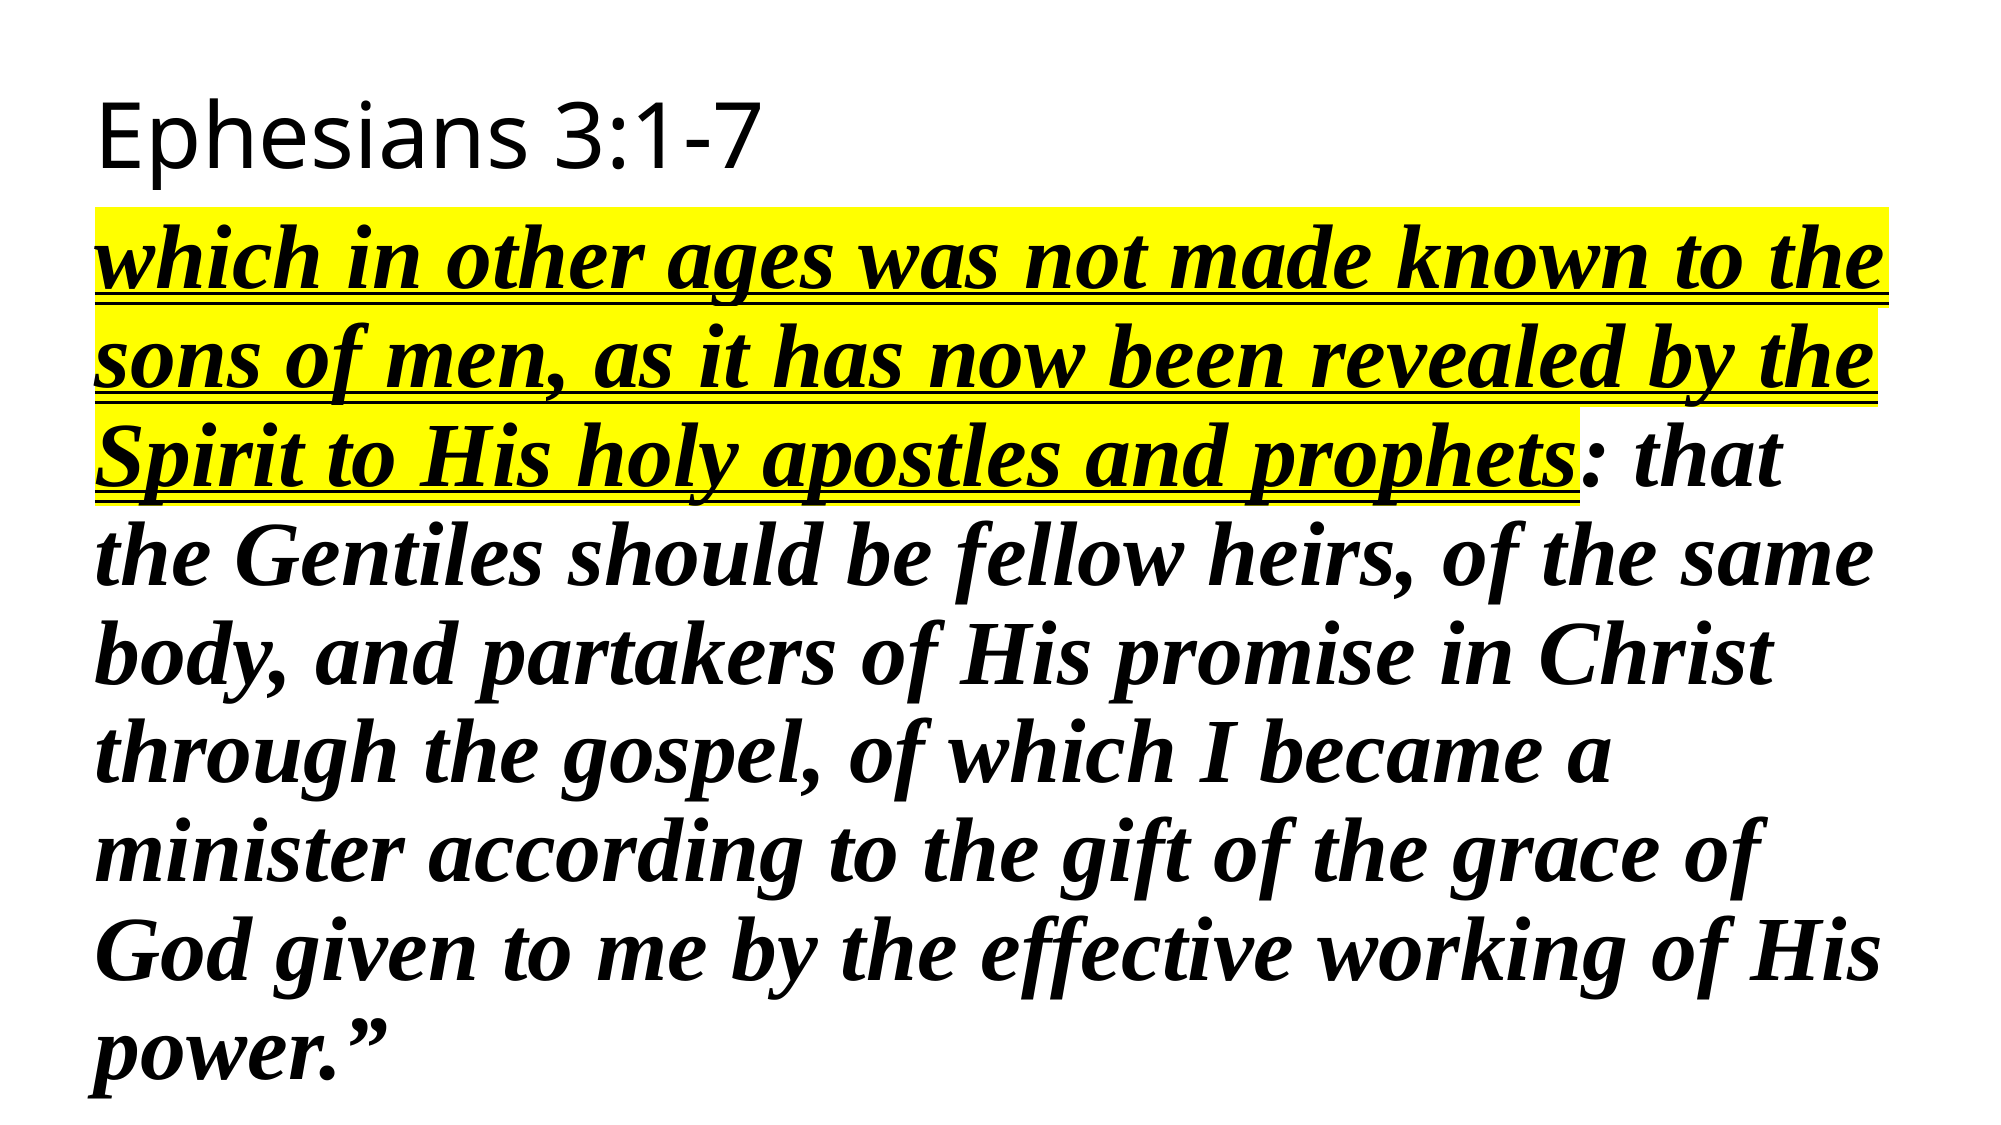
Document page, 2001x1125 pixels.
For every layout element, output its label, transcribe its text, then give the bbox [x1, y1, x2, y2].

list Ephesians 3:1-7 which in other ages was not made known to the sons of men, as it has now been revealed by the Spirit to His holy apostles and prophets: that the Gentiles should be fellow heirs, of the same body, and partakers of His promise in Christ through the gospel, of which I became a minister according to the gift of the grace of God given to me by the effective working of His power.” [79, 82, 1919, 1014]
